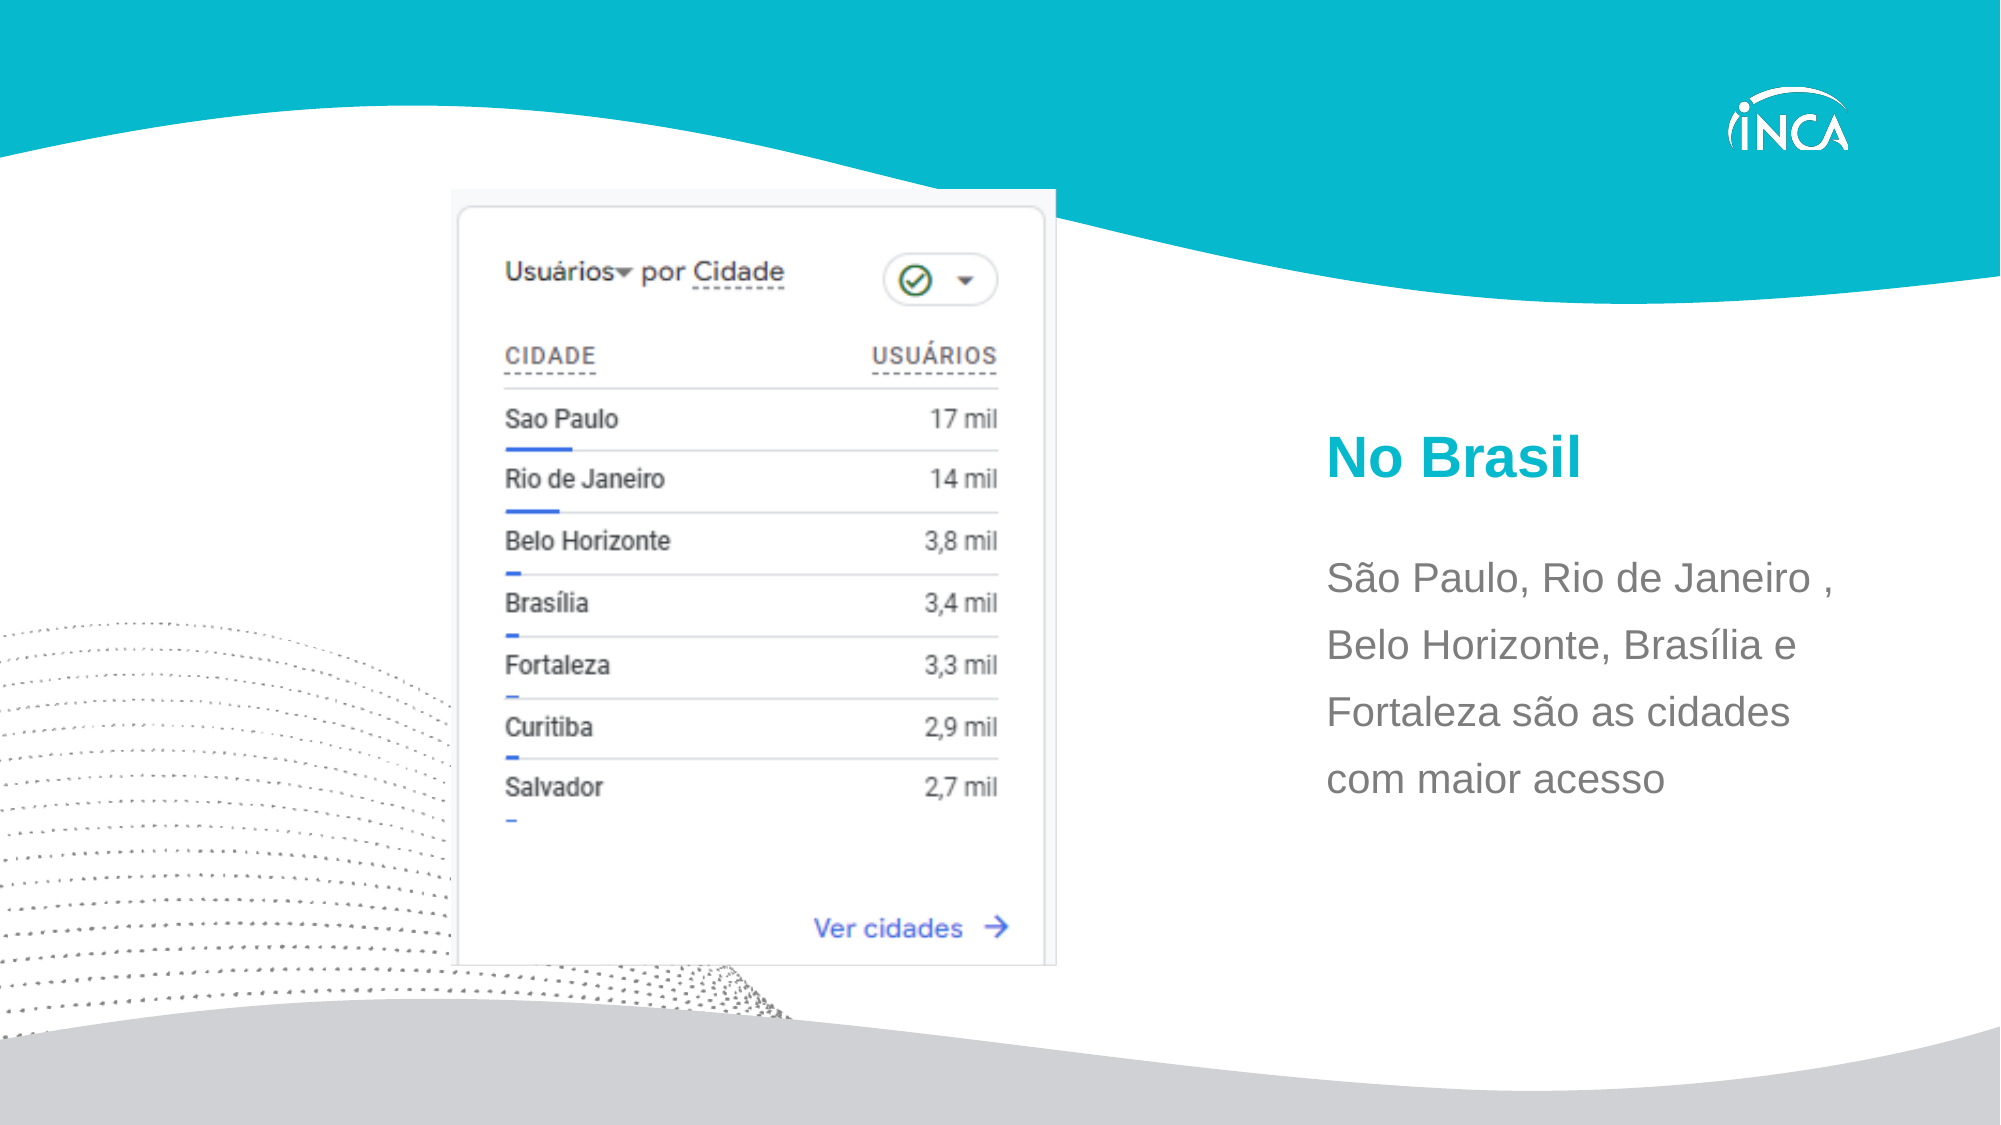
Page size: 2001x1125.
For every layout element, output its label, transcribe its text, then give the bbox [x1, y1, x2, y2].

text_box [0, 0, 2000, 304]
picture [0, 189, 1059, 1125]
picture [1728, 87, 1848, 151]
text_box No Brasil São Paulo, Rio de Janeiro , Belo Horizonte, Brasília e Fortaleza são as cidades com maior acesso [1311, 432, 1884, 810]
text_box [901, 1026, 2000, 1125]
